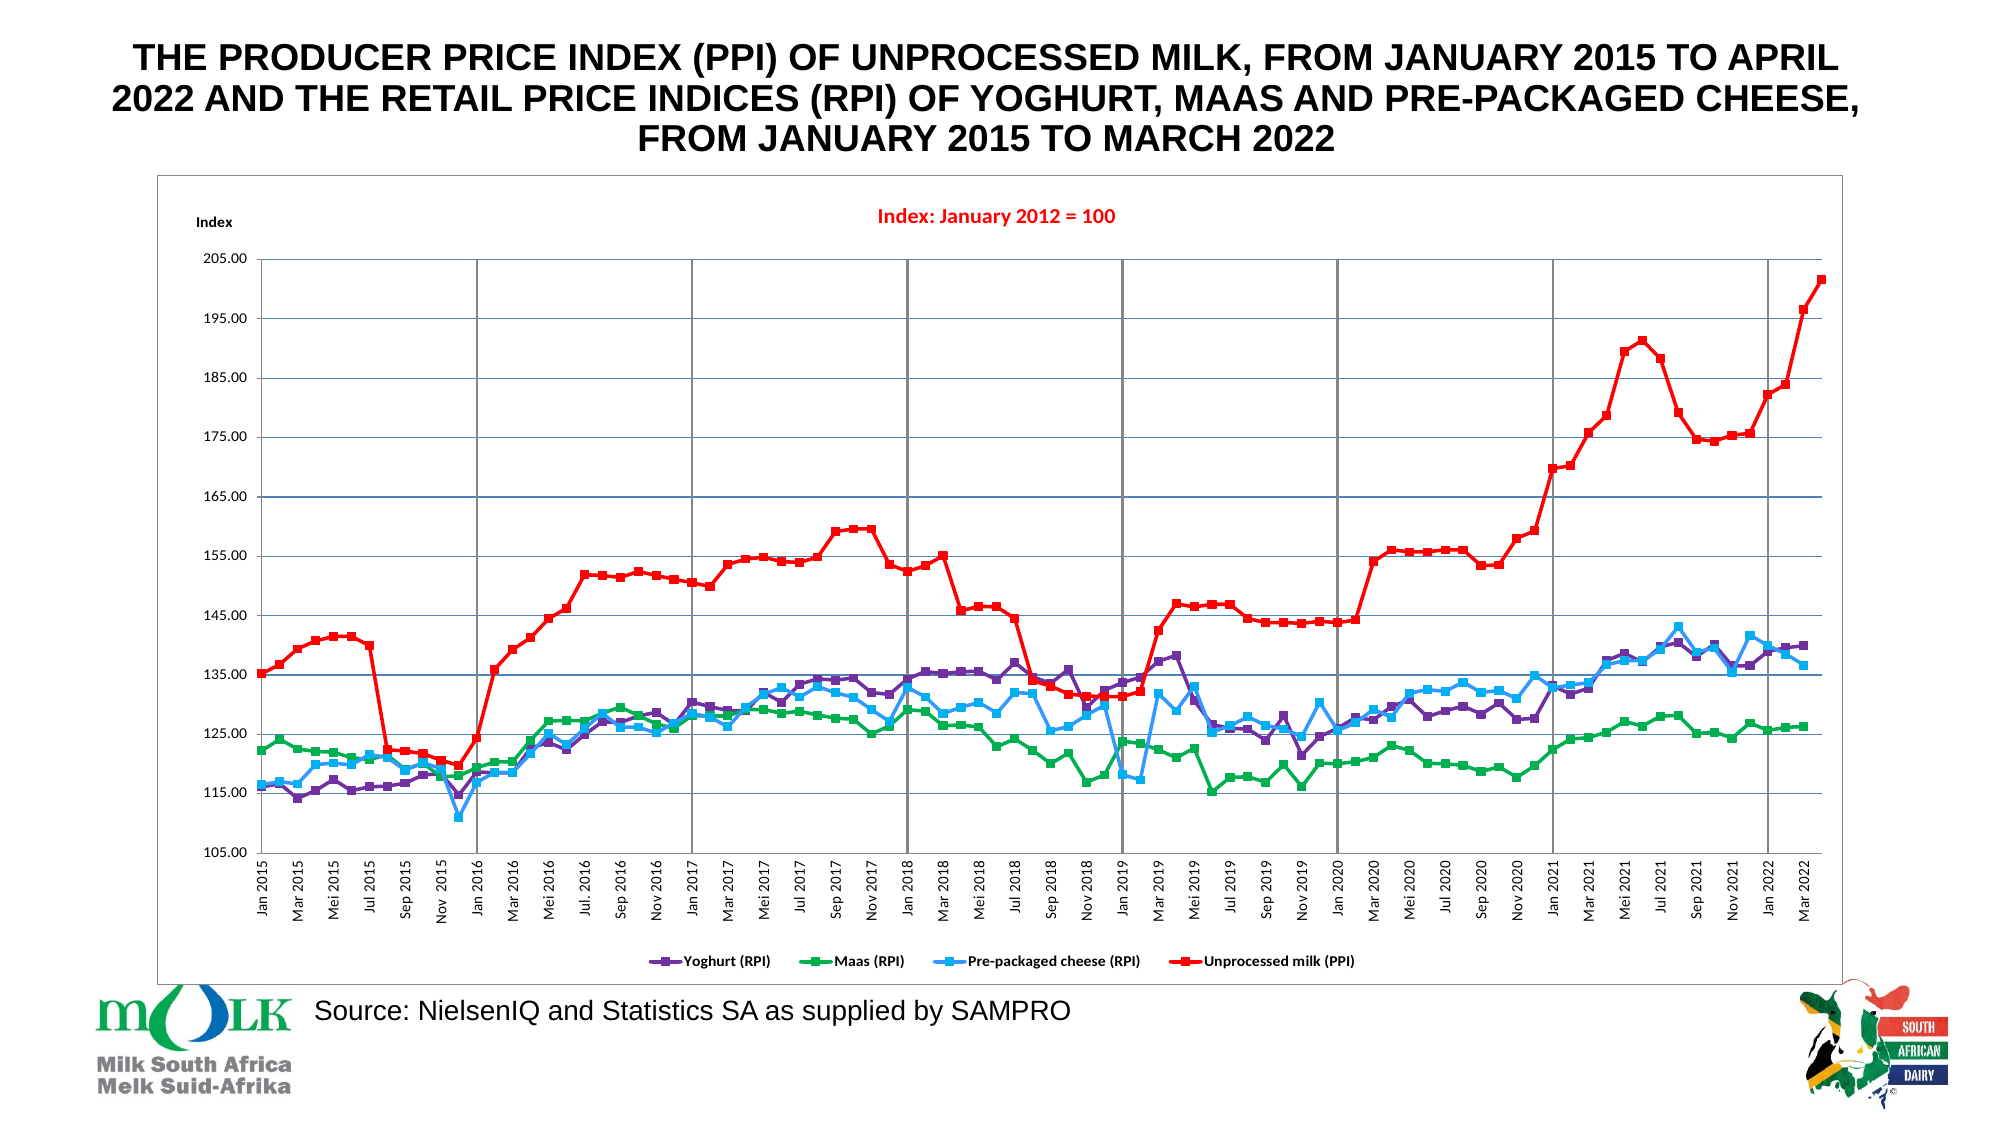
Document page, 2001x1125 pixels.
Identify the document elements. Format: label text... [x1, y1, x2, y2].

picture [74, 174, 1956, 1113]
text_box Source: NielsenIQ and Statistics SA as supplied by SAMPRO [299, 986, 1103, 1034]
title THE PRODUCER PRICE INDEX (PPI) OF UNPROCESSED MILK, FROM JANUARY 2015 TO APRIL 2022 AND THE RETAIL PRICE INDICES (RPI) OF YOGHURT, MAAS AND PRE-PACKAGED CHEESE, FROM JANUARY 2015 TO MARCH 2022 [86, 30, 1887, 219]
